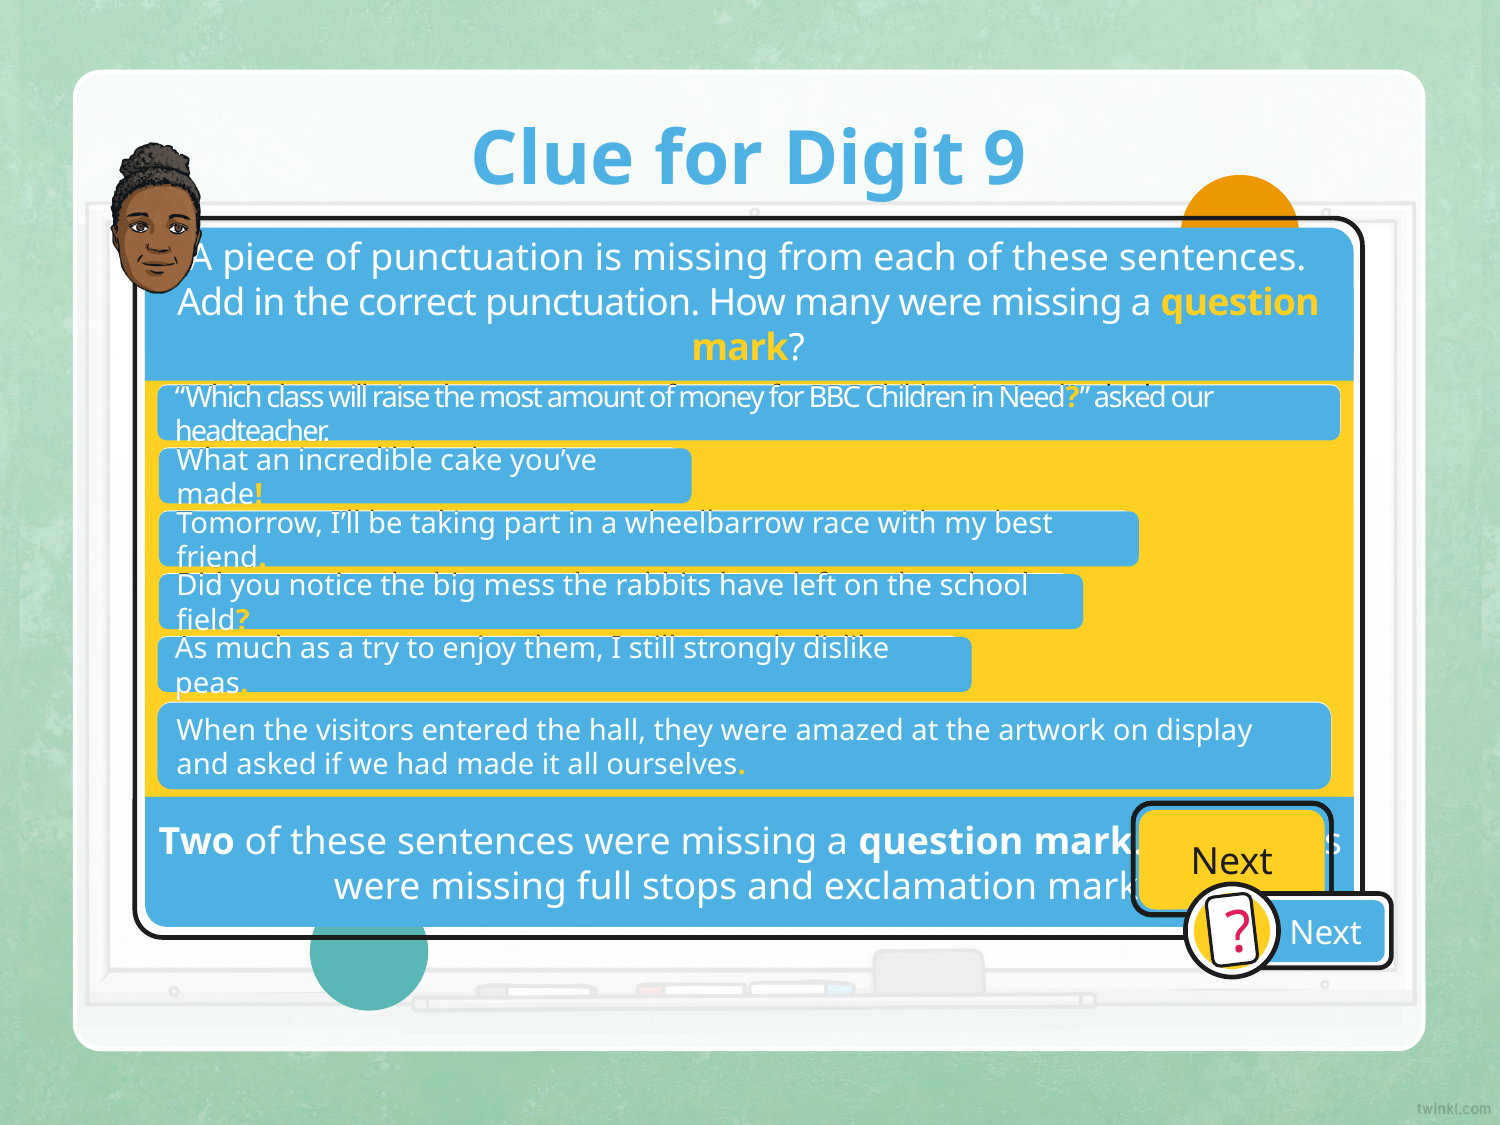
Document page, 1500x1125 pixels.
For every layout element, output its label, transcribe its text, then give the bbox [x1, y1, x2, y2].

text_box [308, 939, 430, 1012]
text_box [138, 925, 1183, 939]
picture [0, 0, 1500, 1125]
text_box [133, 381, 1364, 798]
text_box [157, 385, 1341, 790]
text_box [122, 227, 1375, 381]
text_box Two of these sentences were missing a question mark. The others were missing full stops and exclamation marks. [122, 798, 145, 925]
title Clue for Digit 9 [73, 76, 1426, 244]
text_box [1133, 803, 1332, 916]
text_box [1185, 883, 1392, 978]
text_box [145, 796, 1354, 927]
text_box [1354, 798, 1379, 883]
